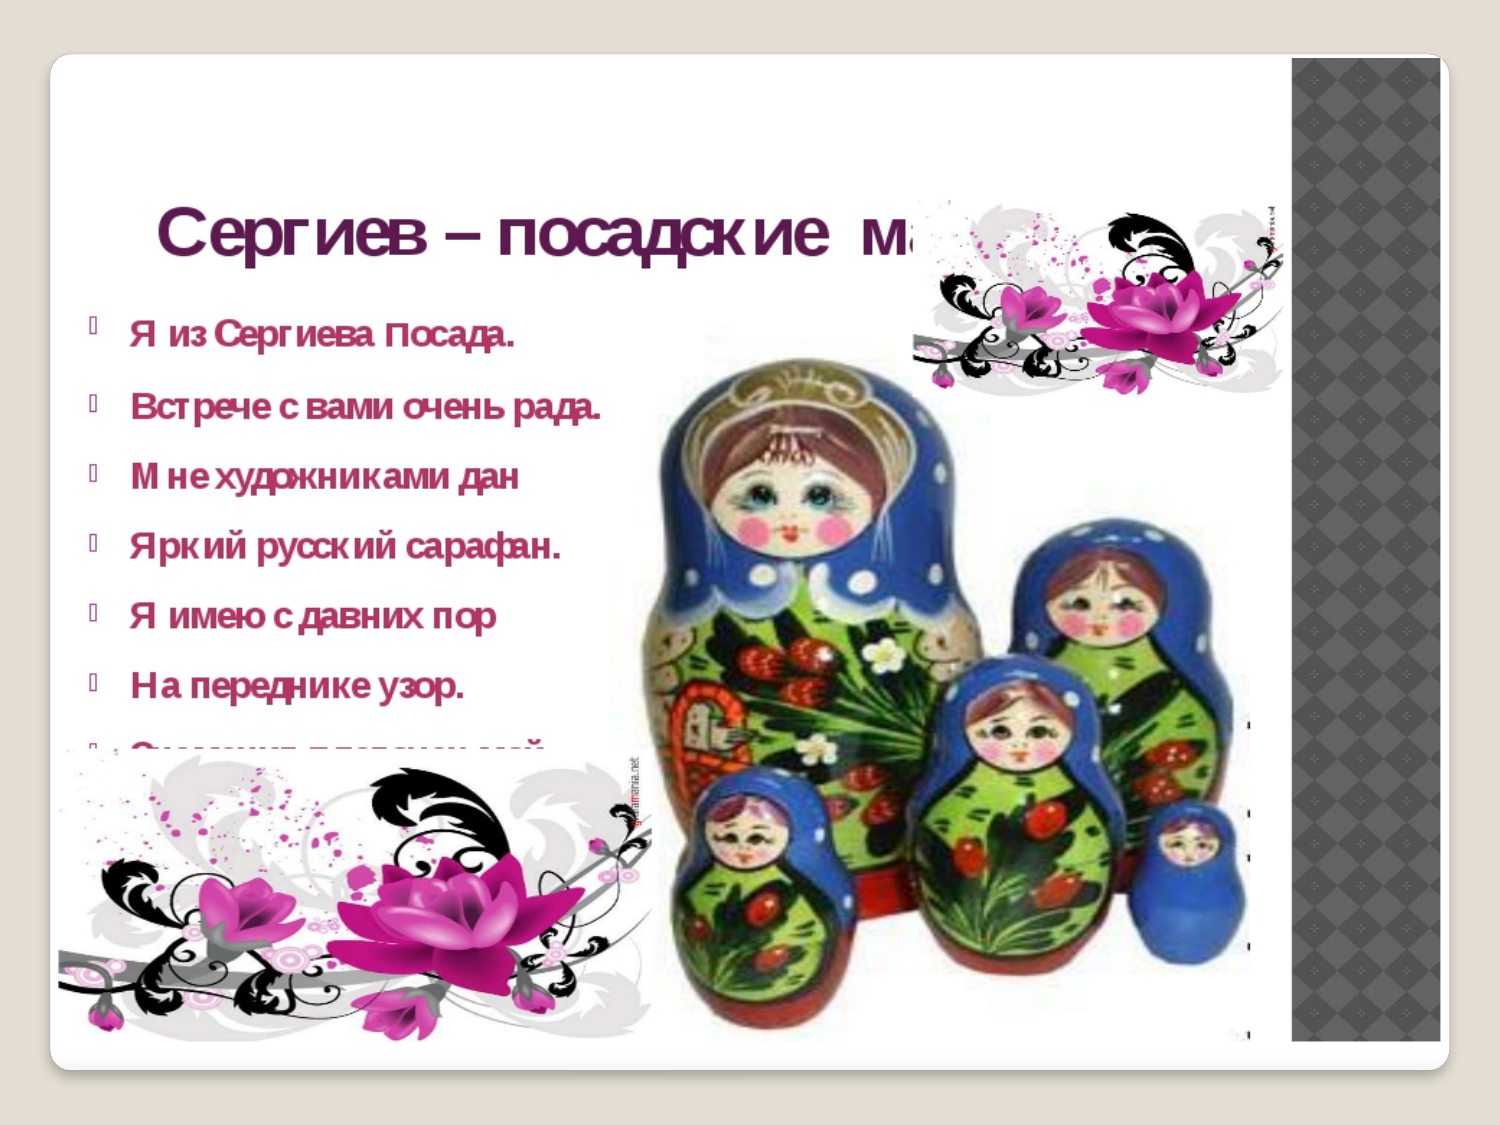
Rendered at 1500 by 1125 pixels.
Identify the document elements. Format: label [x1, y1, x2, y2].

picture [58, 58, 1442, 1044]
